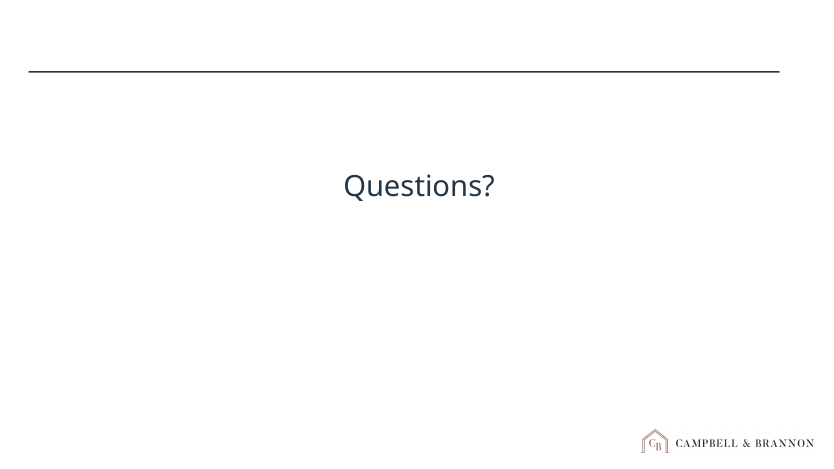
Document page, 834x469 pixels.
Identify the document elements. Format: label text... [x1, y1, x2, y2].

text_box Questions? [254, 171, 585, 203]
picture [641, 429, 815, 453]
